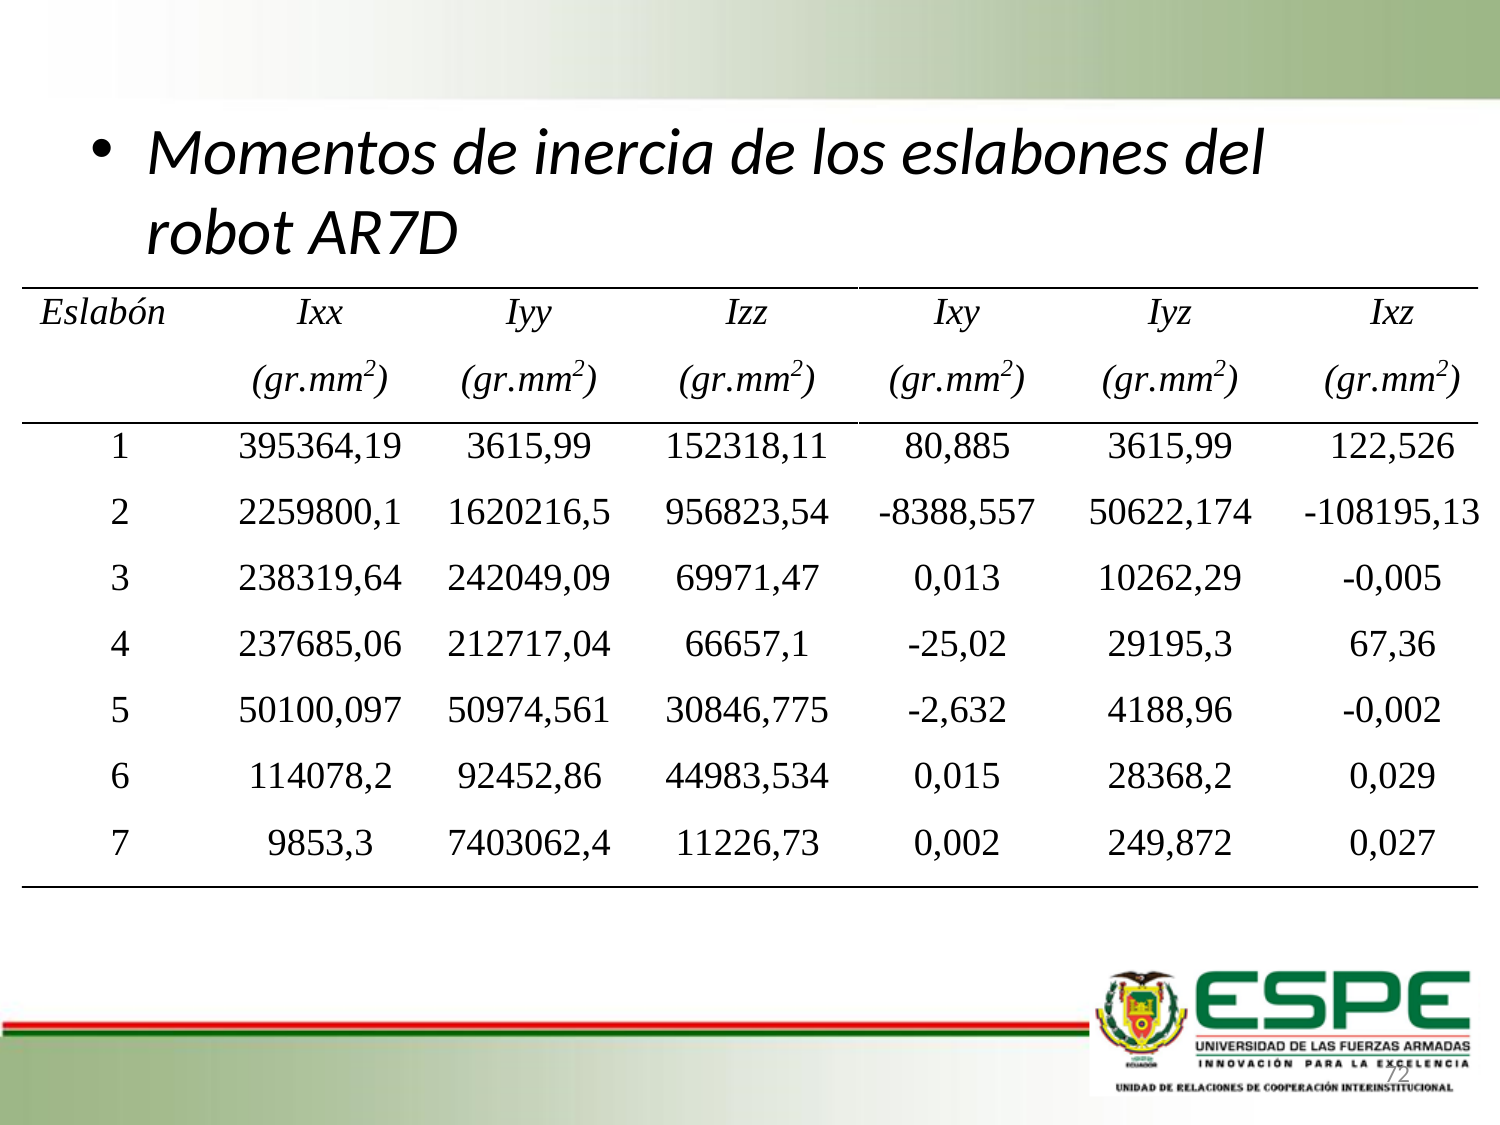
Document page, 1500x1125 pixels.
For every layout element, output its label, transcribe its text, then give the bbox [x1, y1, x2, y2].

slide_number 72 [1074, 1042, 1425, 1103]
list Momentos de inercia de los eslabones del robot AR7D [75, 99, 1425, 285]
picture [0, 0, 1500, 1125]
list Momentos de inercia de los eslabones del robot AR7D [75, 996, 1425, 1005]
